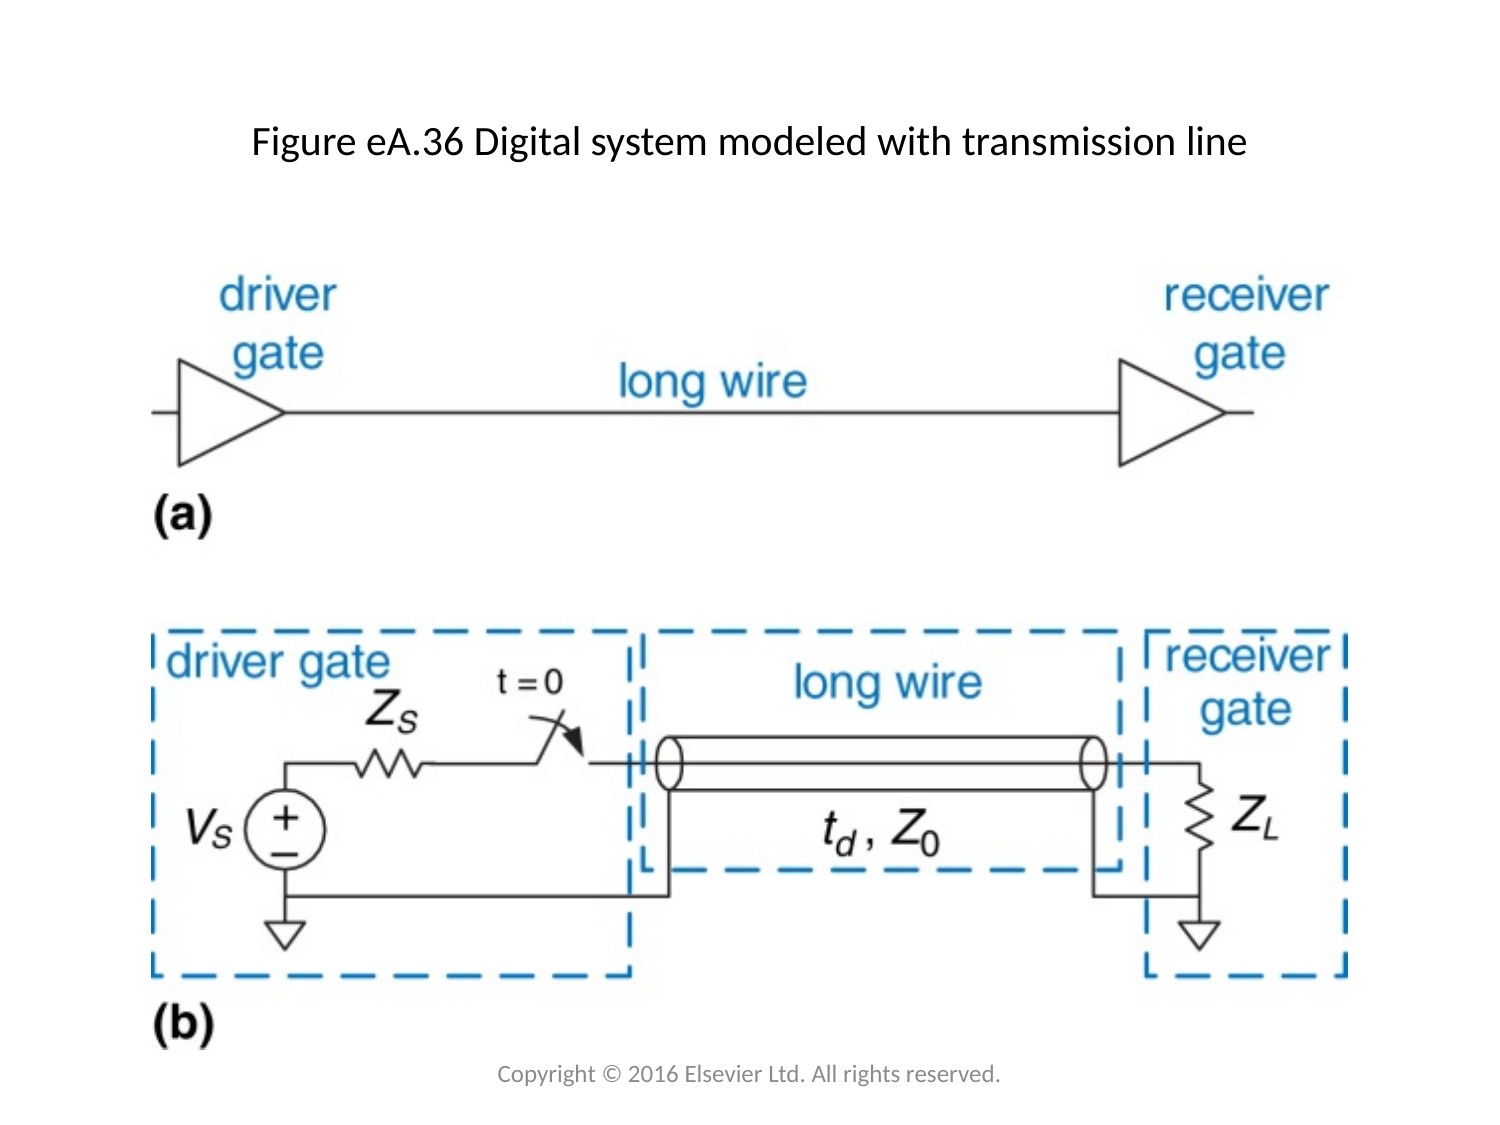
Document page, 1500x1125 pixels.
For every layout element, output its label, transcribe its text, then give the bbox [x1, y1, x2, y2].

picture [151, 269, 1349, 1051]
footer Copyright © 2016 Elsevier Ltd. All rights reserved. [431, 1060, 1069, 1103]
title Figure eA.36 Digital system modeled with transmission line [75, 45, 1425, 233]
